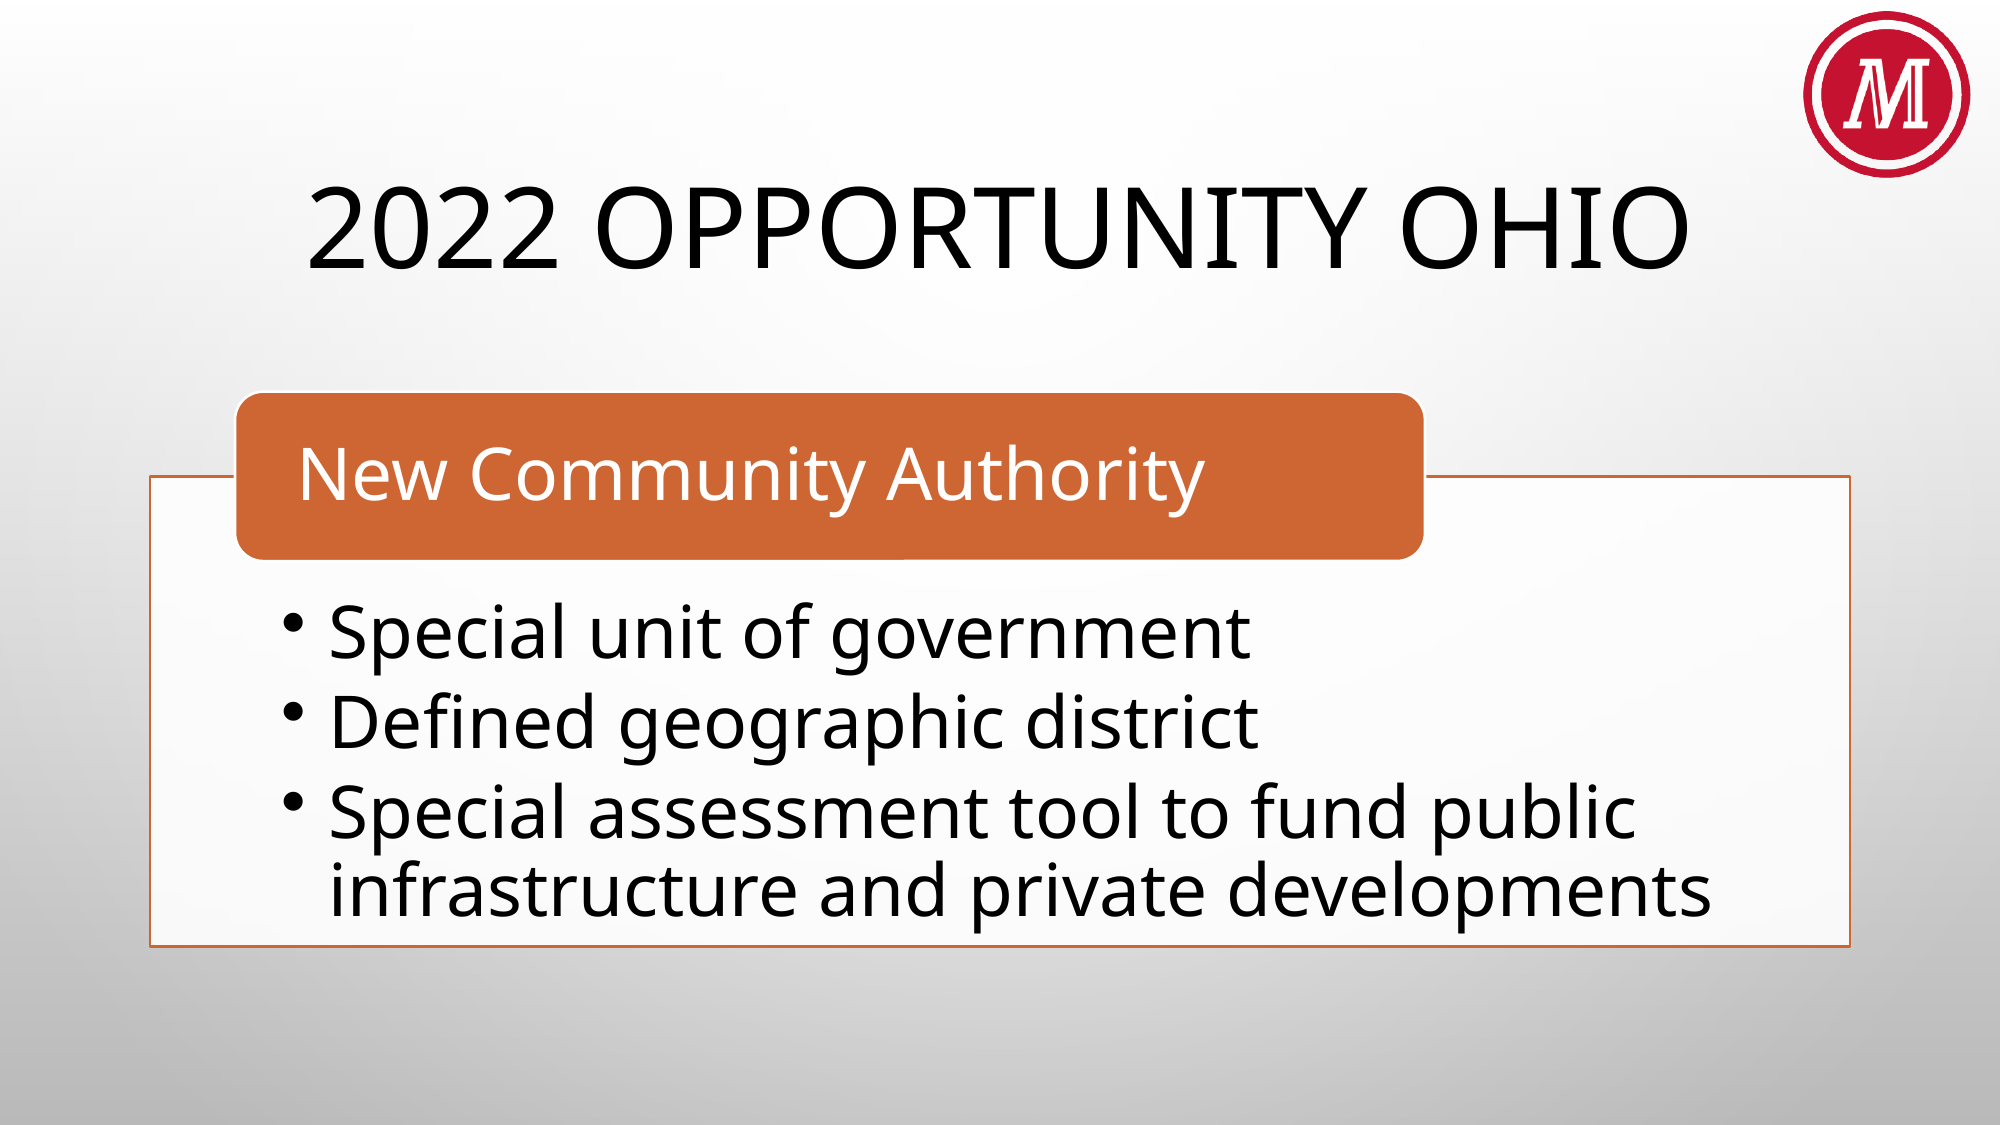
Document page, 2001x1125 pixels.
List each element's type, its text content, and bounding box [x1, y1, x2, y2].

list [149, 387, 1851, 951]
title 2022 Opportunity Ohio [149, 101, 1851, 364]
picture [0, 0, 2000, 1125]
